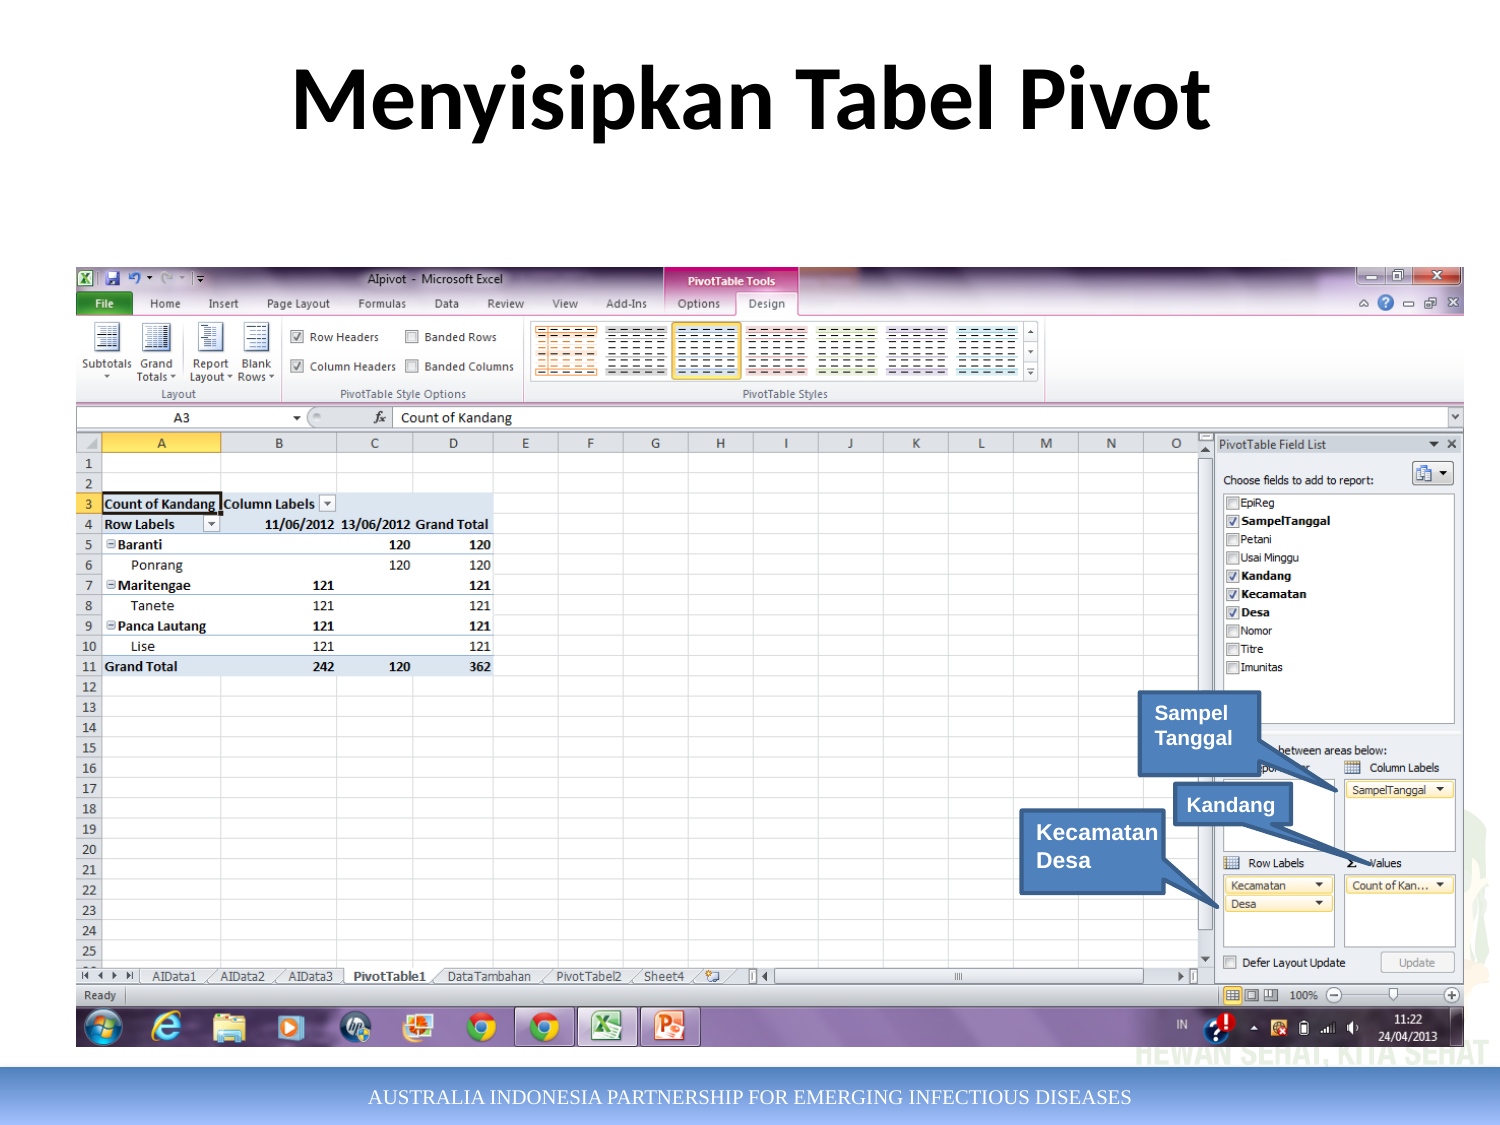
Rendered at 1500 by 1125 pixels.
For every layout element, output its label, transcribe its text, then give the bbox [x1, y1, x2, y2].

title Menyisipkan Tabel Pivot [76, 0, 1427, 187]
picture [76, 266, 1464, 1048]
